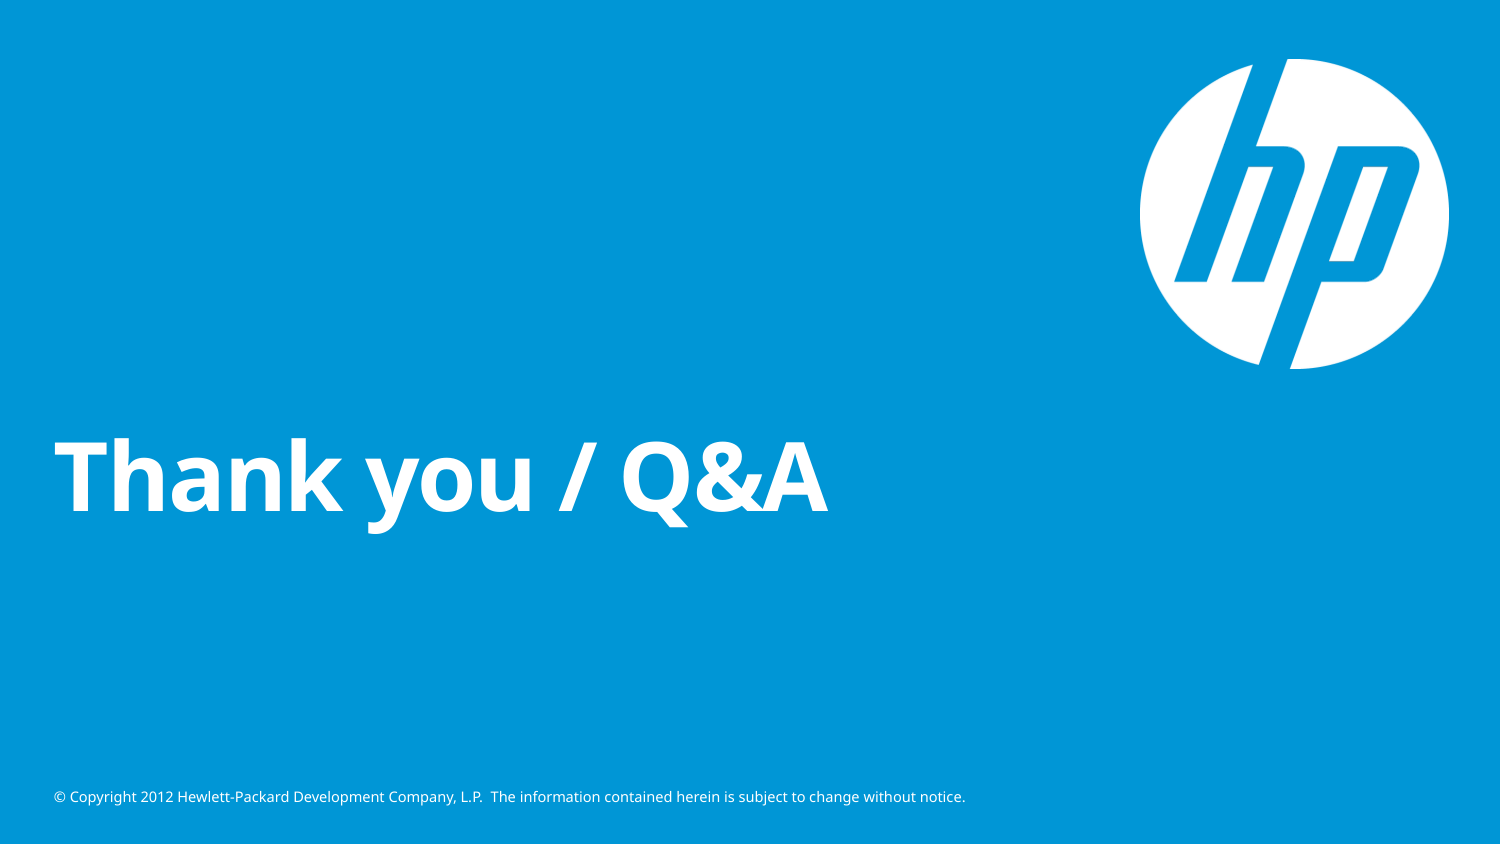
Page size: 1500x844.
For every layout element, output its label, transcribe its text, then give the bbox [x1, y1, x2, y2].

picture [1330, 167, 1387, 261]
title Thank you / Q&A [53, 334, 1179, 532]
picture [1141, 60, 1448, 368]
